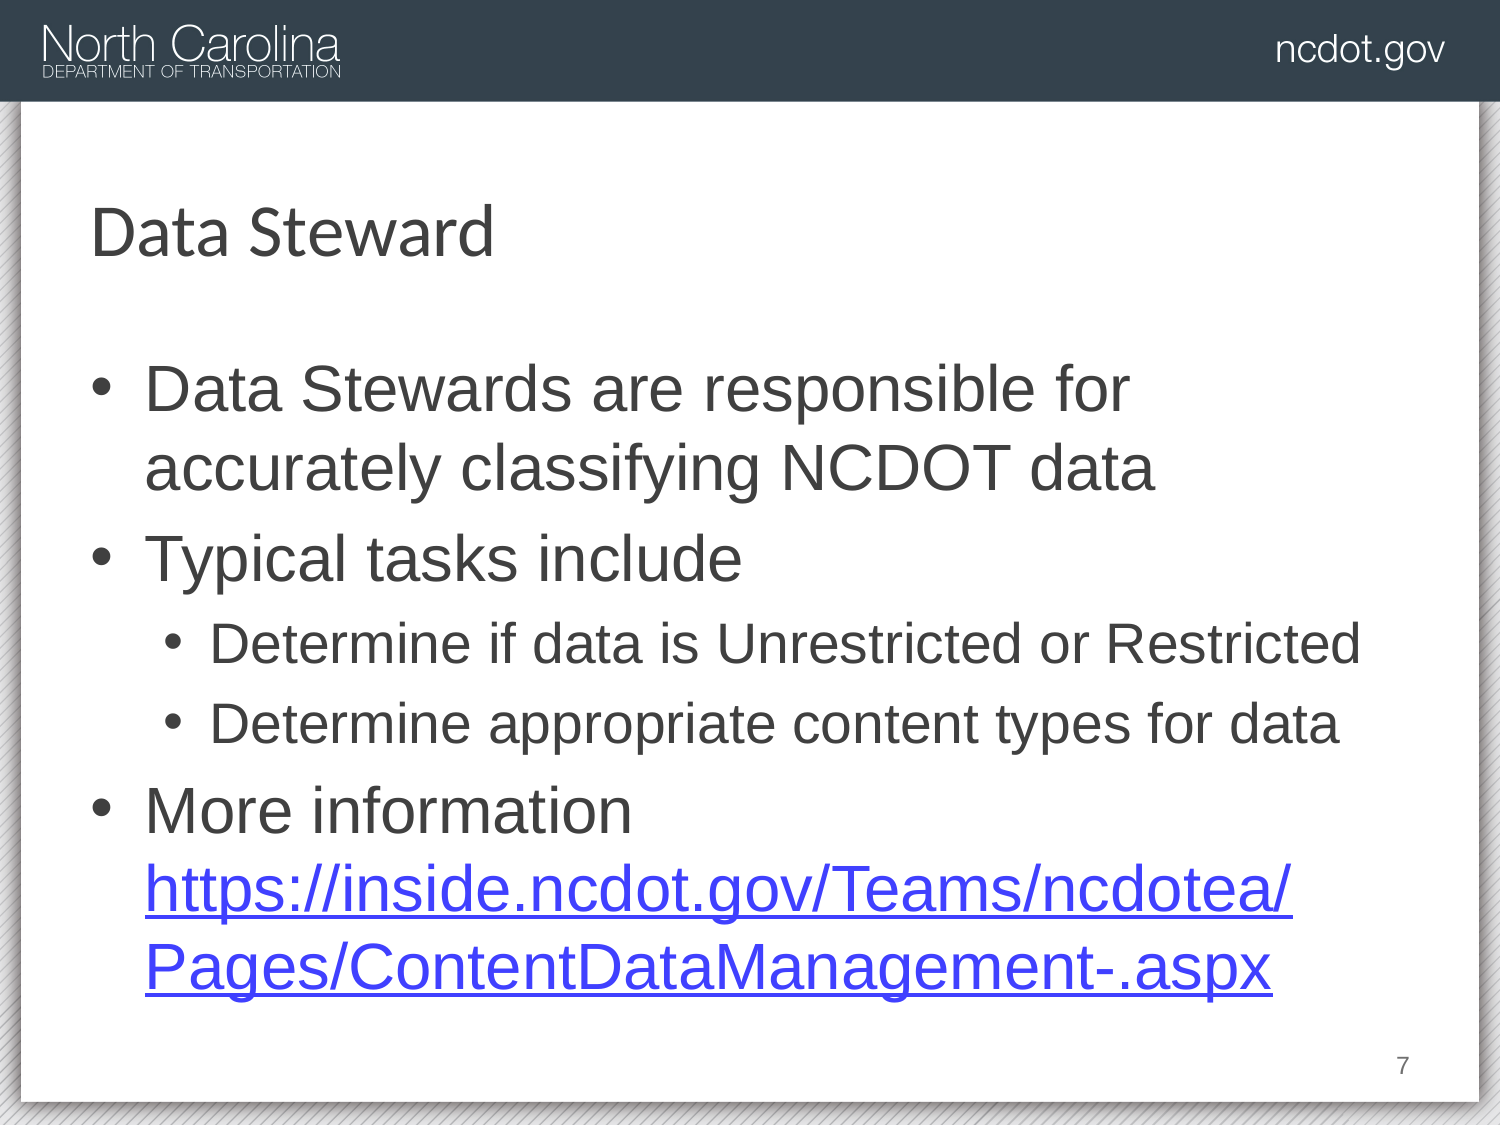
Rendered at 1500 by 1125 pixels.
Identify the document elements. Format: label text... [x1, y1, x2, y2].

text_box Data Stewards are responsible for accurately classifying NCDOT data Typical tasks include Determine if data is Unrestricted or Restricted Determine appropriate content types for data More information https://inside.ncdot.gov/Teams/ncdotea/ Pages/ContentDataManagement-.aspx [74, 338, 1425, 1016]
slide_number 28 [1335, 1042, 1425, 1103]
picture [0, 0, 1500, 1125]
title Data Steward [75, 132, 1425, 320]
